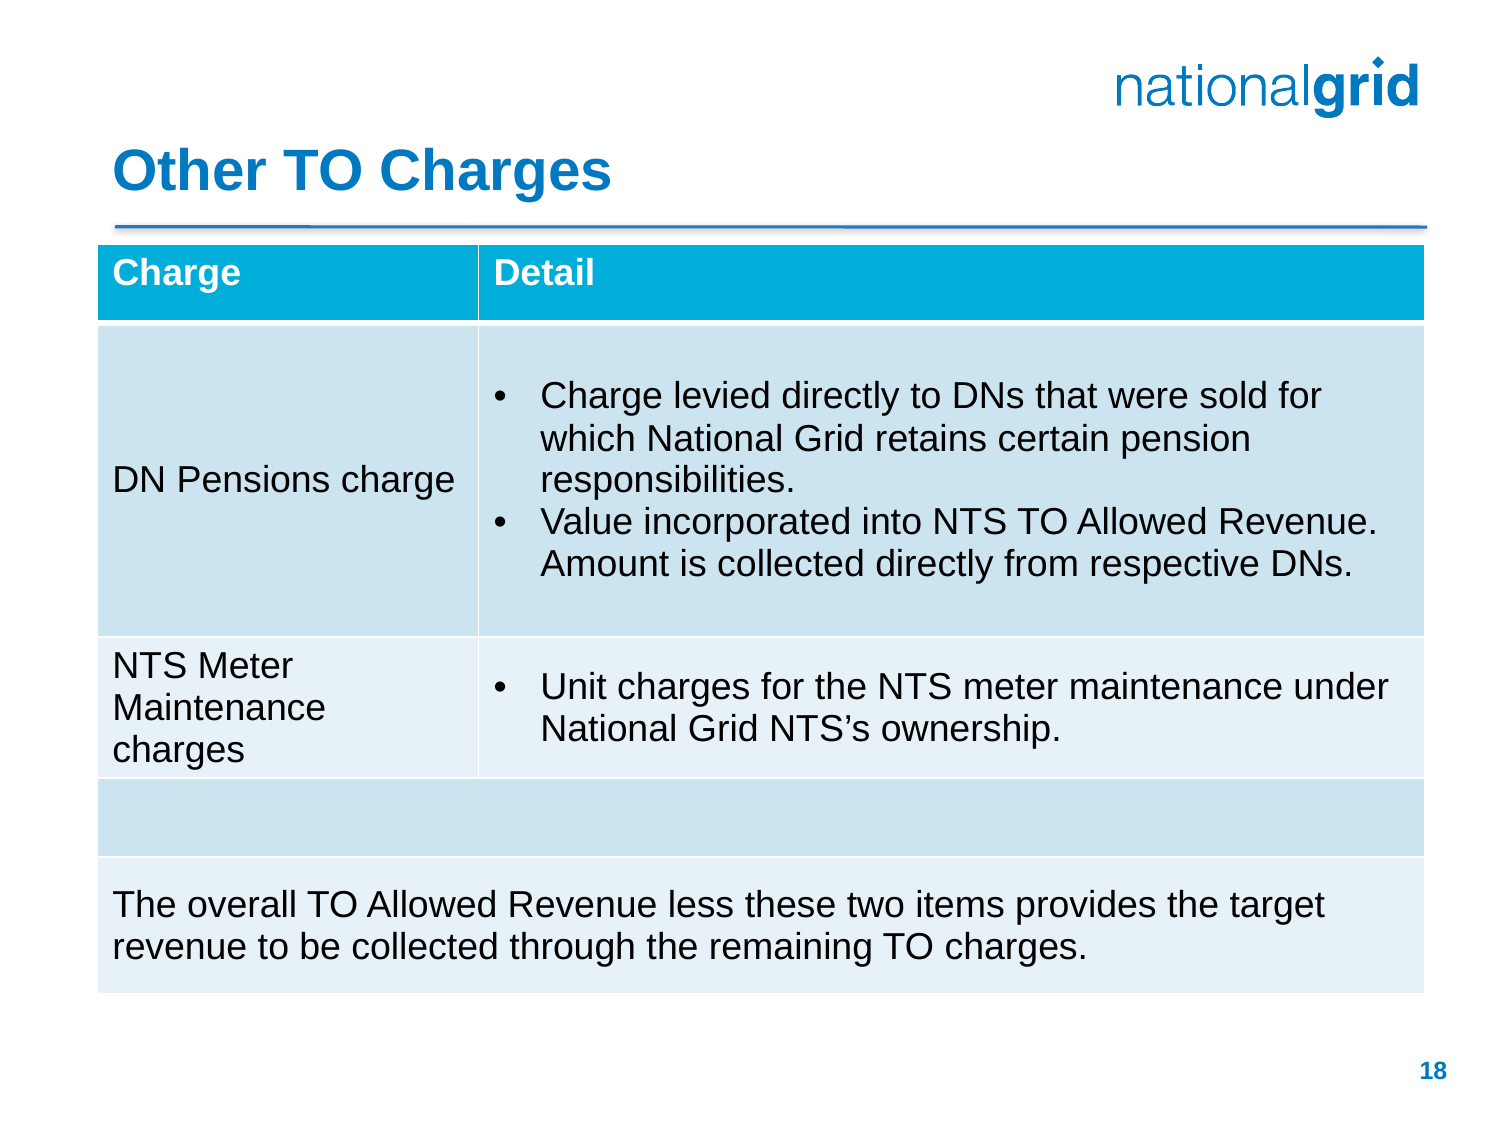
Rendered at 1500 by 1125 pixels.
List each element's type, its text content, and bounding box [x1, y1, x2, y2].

table_header Charge [98, 245, 478, 320]
table_cell DN Pensions charge [98, 326, 478, 636]
table_cell [98, 779, 1424, 856]
slide_number 18 [1112, 1046, 1463, 1107]
title Other TO Charges [97, 124, 1425, 211]
table_cell Unit charges for the NTS meter maintenance under National Grid NTS’s ownership. [479, 638, 1424, 777]
table_header Detail [479, 245, 1424, 320]
table_cell NTS Meter Maintenance charges [98, 638, 478, 777]
table_cell Charge levied directly to DNs that were sold for which National Grid retains certain pension responsibilities. Value incorporated into NTS TO Allowed Revenue. Amount is collected directly from respective DNs. [479, 326, 1424, 636]
table_cell The overall TO Allowed Revenue less these two items provides the target revenue to be collected through the remaining TO charges. [98, 858, 1424, 993]
